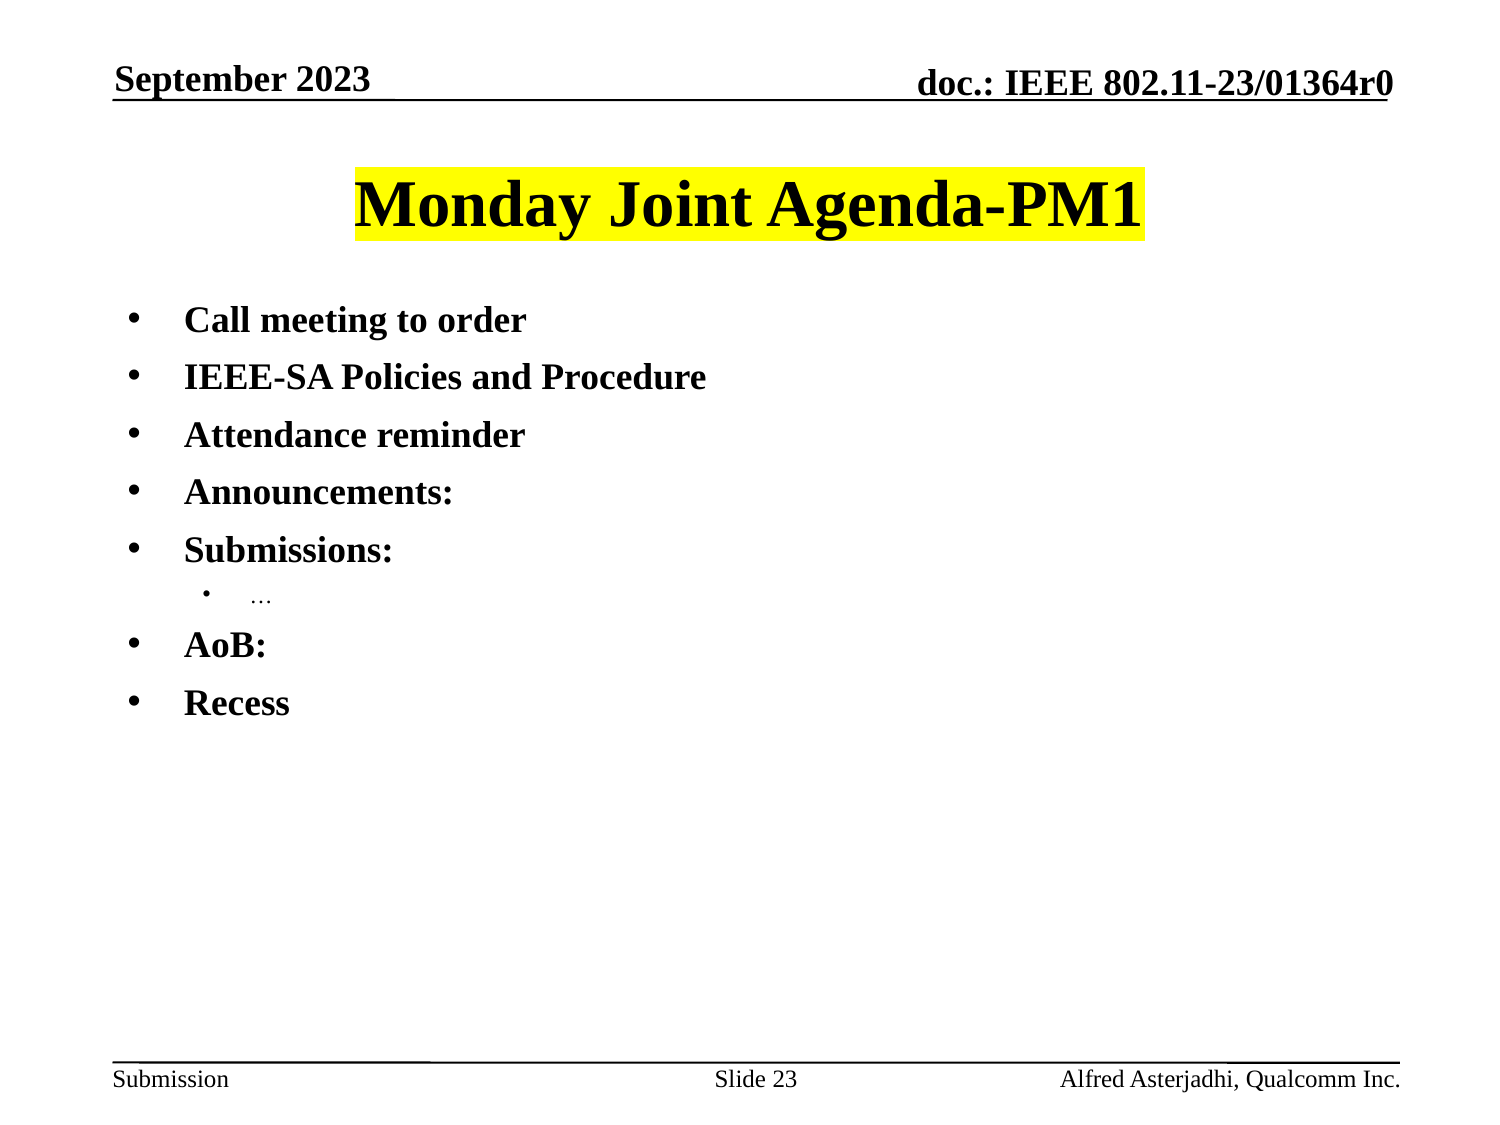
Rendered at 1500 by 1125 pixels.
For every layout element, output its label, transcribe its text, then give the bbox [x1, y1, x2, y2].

footer Alfred Asterjadhi, Qualcomm Inc. [878, 1061, 1402, 1093]
title Monday Joint Agenda-PM1 [112, 112, 1388, 286]
list Call meeting to order IEEE-SA Policies and Procedure Attendance reminder Announcements: Submissions: … AoB: Recess [112, 286, 1388, 1060]
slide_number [114, 54, 423, 100]
slide_number Slide 23 [712, 1061, 800, 1123]
